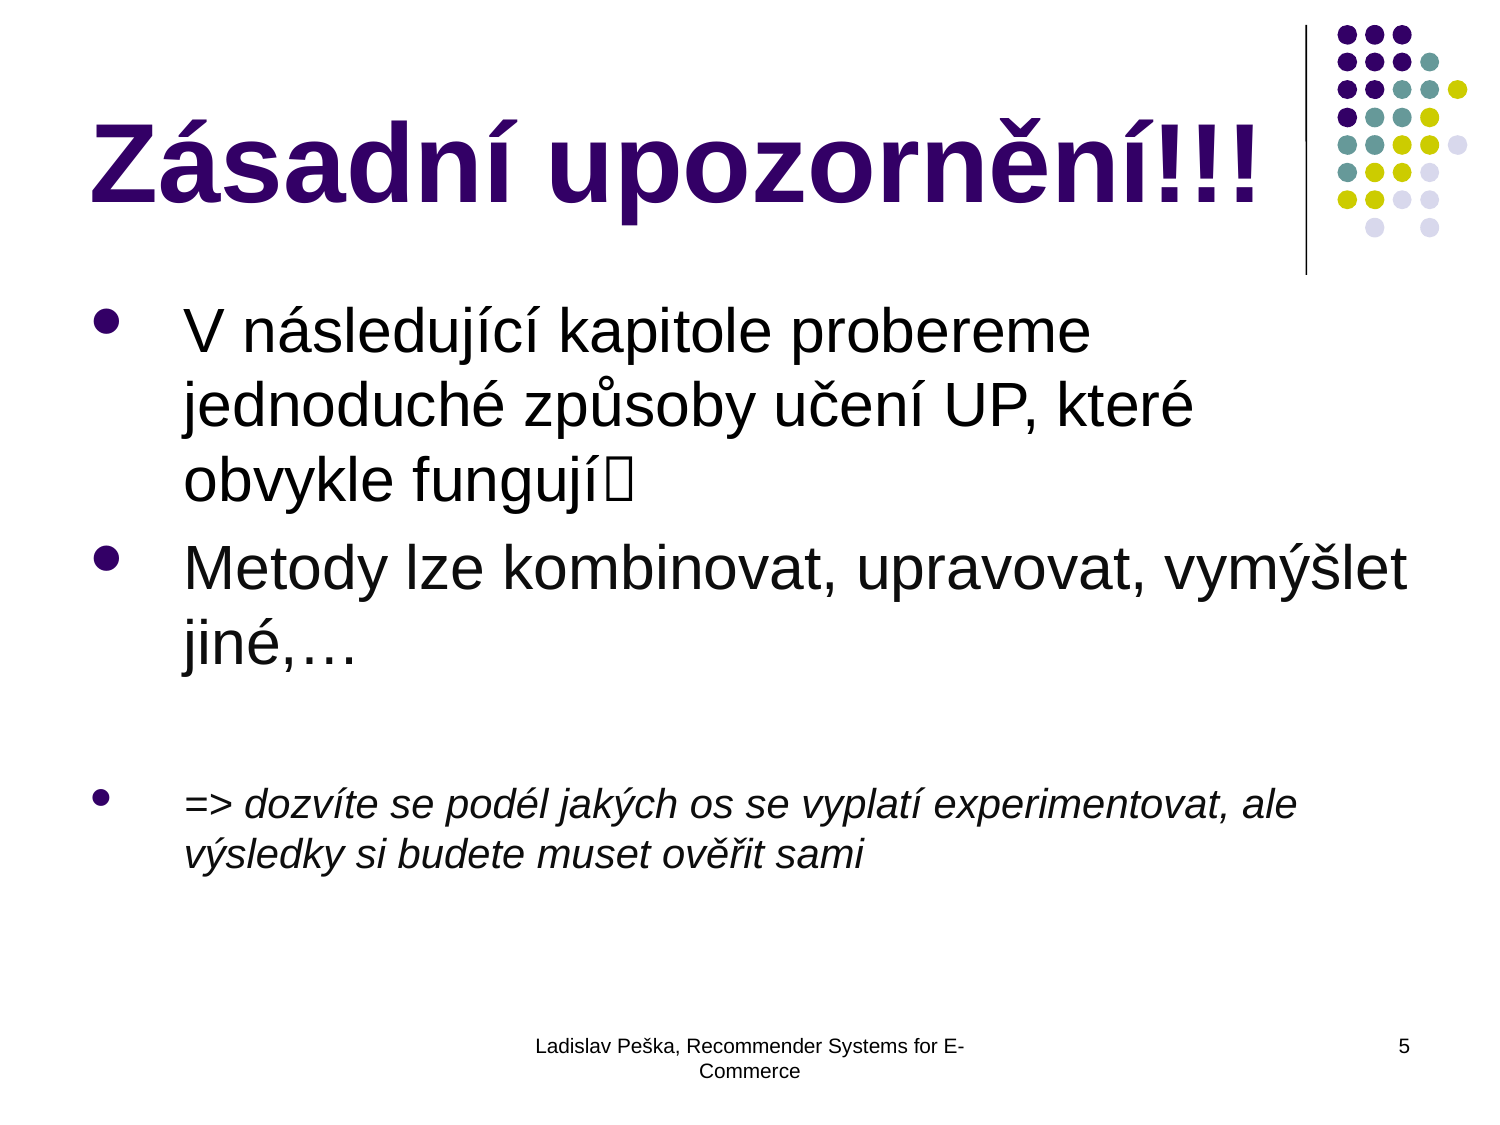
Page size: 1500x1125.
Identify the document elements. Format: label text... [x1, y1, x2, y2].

footer Ladislav Peška, Recommender Systems for E-Commerce [512, 1024, 988, 1101]
slide_number 5 [1074, 1024, 1426, 1101]
text_box Zásadní upozornění!!! [75, 20, 1313, 233]
list V následující kapitole probereme jednoduché způsoby učení UP, které obvykle fungují Metody lze kombinovat, upravovat, vymýšlet jiné,… => dozvíte se podél jakých os se vyplatí experimentovat, ale výsledky si budete muset ověřit sami [74, 281, 1426, 1006]
